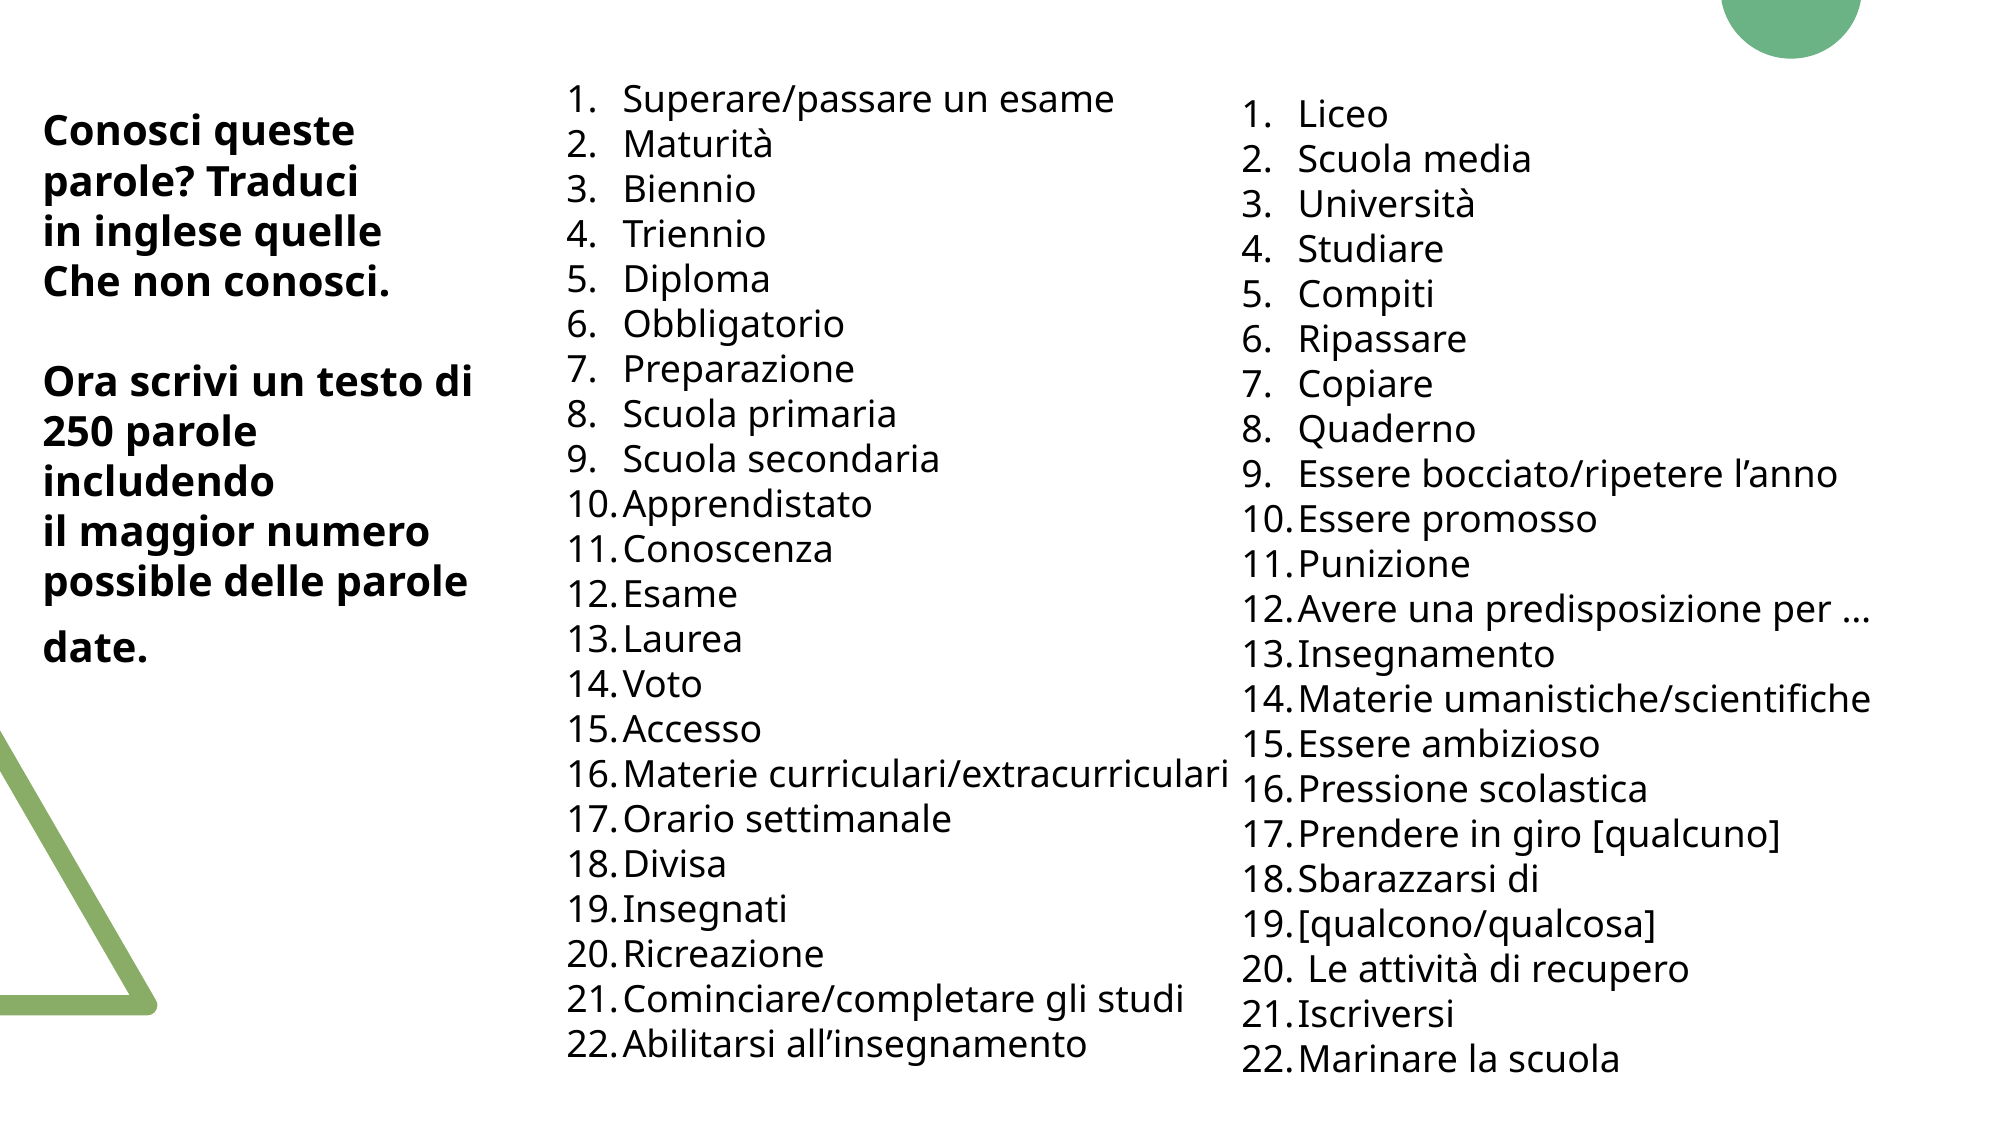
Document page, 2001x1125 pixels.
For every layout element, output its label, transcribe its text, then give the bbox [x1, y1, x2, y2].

text_box Liceo Scuola media Università Studiare Compiti Ripassare Copiare Quaderno Essere bocciato/ripetere l’anno Essere promosso Punizione Avere una predisposizione per … Insegnamento Materie umanistiche/scientifiche Essere ambizioso Pressione scolastica Prendere in giro [qualcuno] Sbarazzarsi di [qualcono/qualcosa] Le attività di recupero Iscriversi Marinare la scuola [1226, 82, 2000, 1125]
text_box Conosci queste parole? Traduci in inglese quelle Che non conosci. Ora scrivi un testo di 250 parole includendo il maggior numero possible delle parole date. [27, 96, 505, 682]
text_box Superare/passare un esame Maturità Biennio Triennio Diploma Obbligatorio Preparazione Scuola primaria Scuola secondaria Apprendistato Conoscenza Esame Laurea Voto Accesso Materie curriculari/extracurriculari Orario settimanale Divisa Insegnati Ricreazione Cominciare/completare gli studi Abilitarsi all’insegnamento [551, 68, 1372, 1125]
